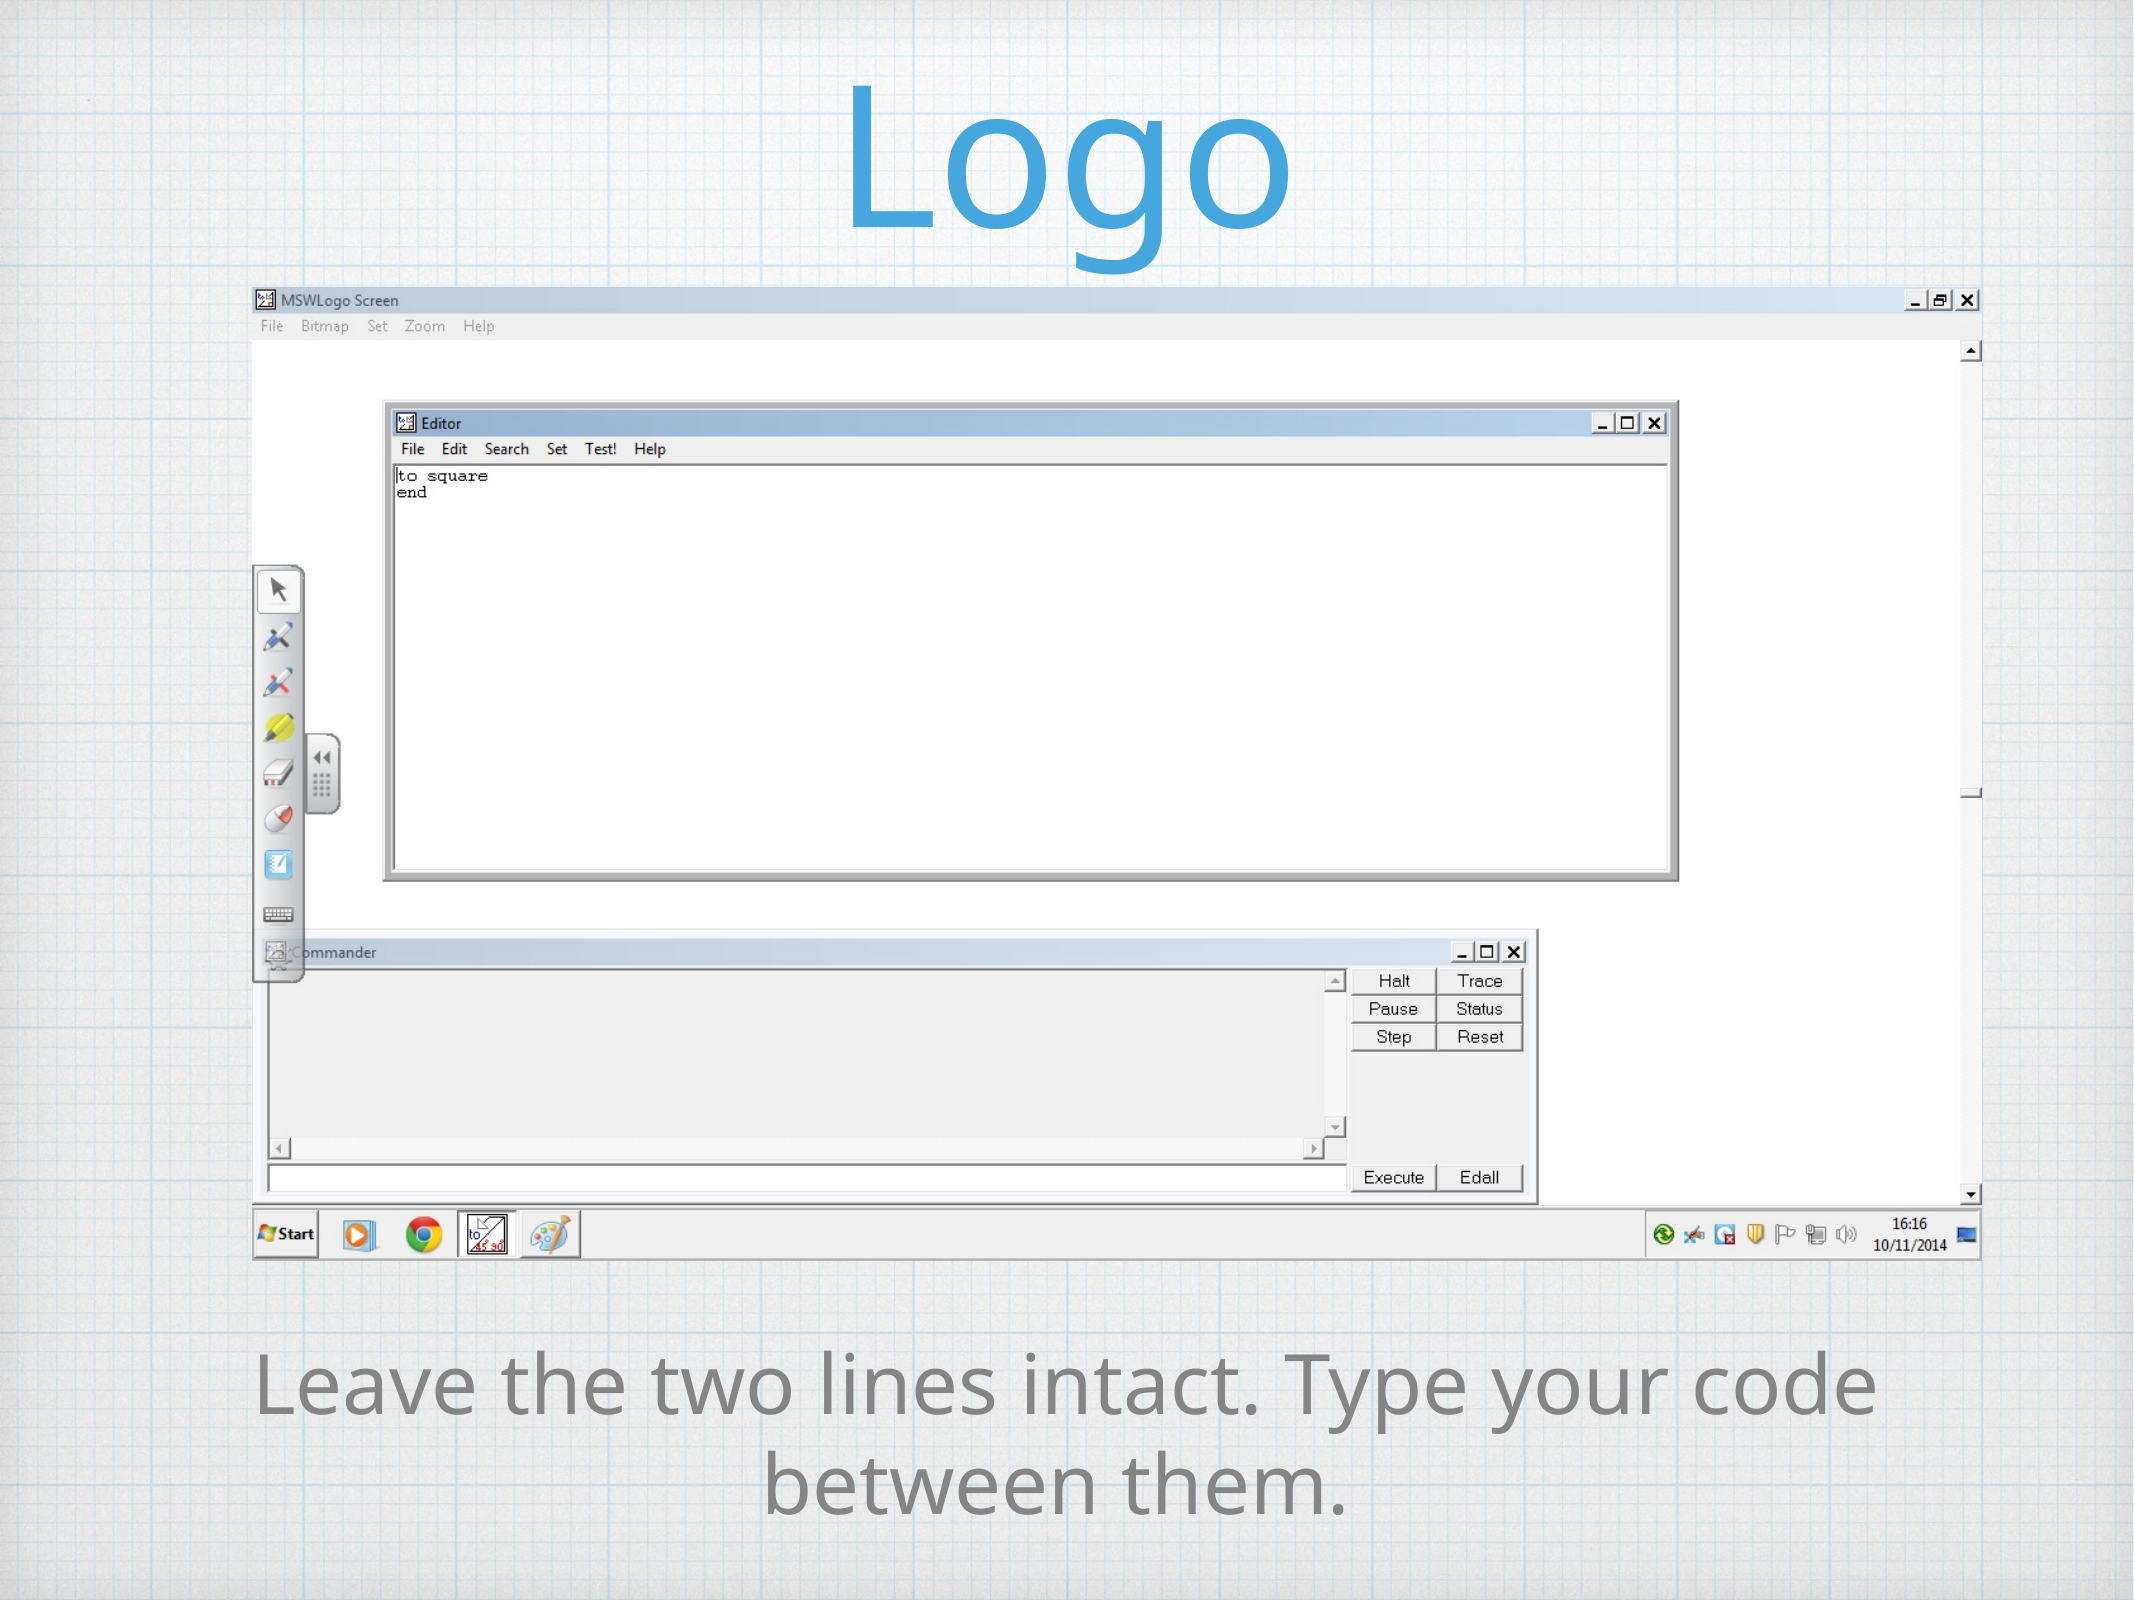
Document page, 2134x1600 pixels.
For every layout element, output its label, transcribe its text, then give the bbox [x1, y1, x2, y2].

picture [0, 0, 2134, 1600]
subtitle Leave the two lines intact. Type your code between them. [207, 1322, 1926, 1532]
title Procedures -- Logo [207, 0, 1926, 277]
